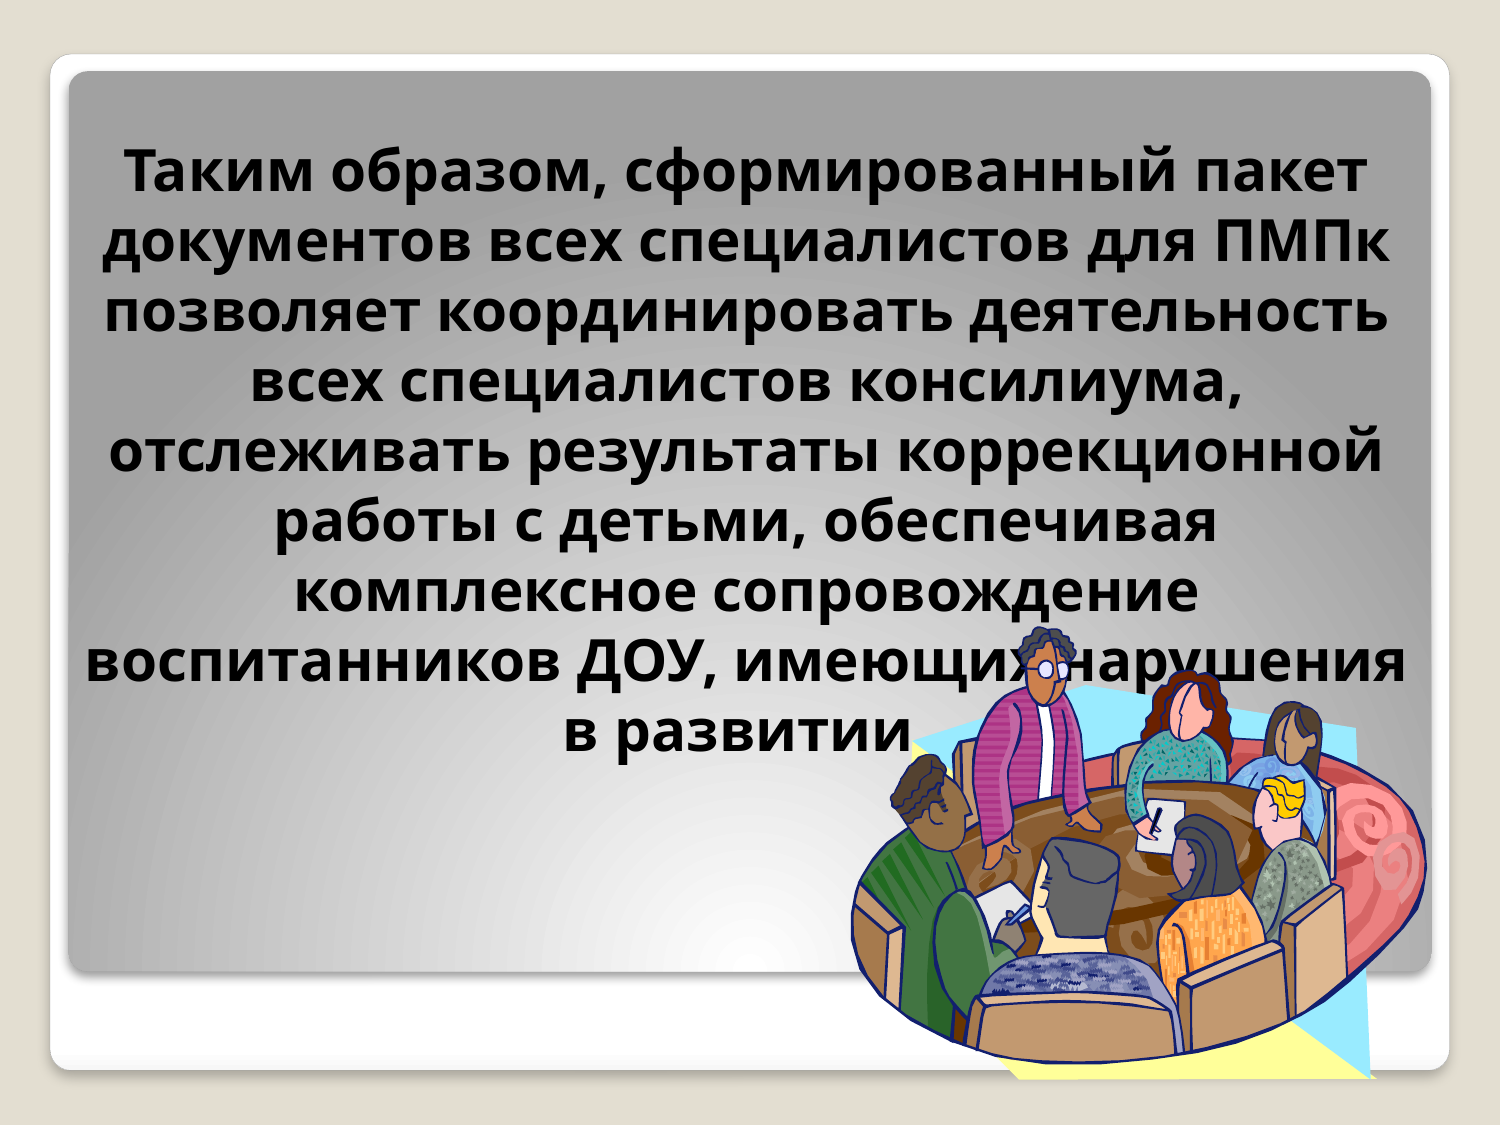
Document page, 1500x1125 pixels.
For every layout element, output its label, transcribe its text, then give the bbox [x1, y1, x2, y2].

picture [844, 621, 1434, 1087]
list Таким образом, сформированный пакет документов всех специалистов для ПМПк позволяет координировать деятельность всех специалистов консилиума, отслеживать результаты коррекционной работы с детьми, обеспечивая комплексное сопровождение воспитанников ДОУ, имеющих нарушения в развитии. [53, 42, 1425, 1038]
